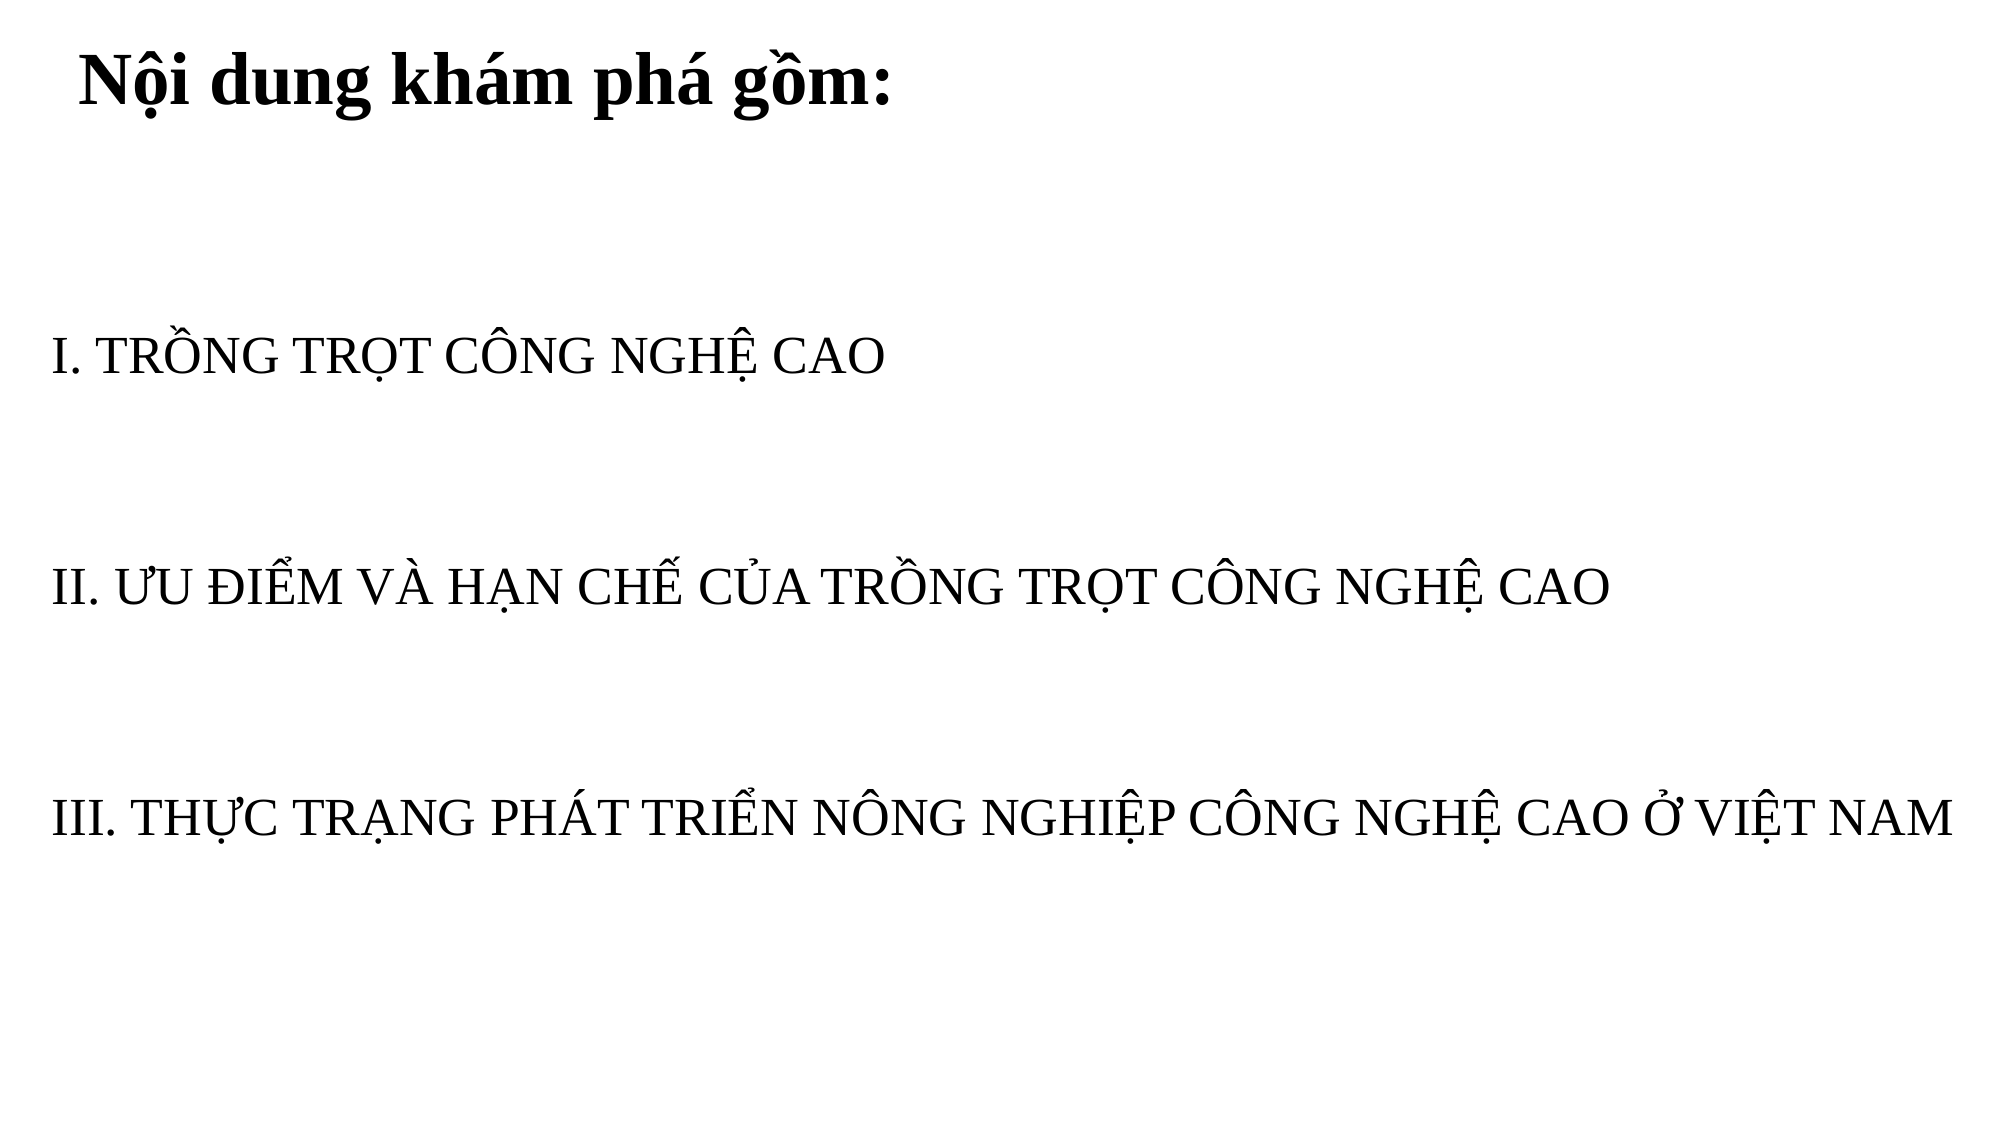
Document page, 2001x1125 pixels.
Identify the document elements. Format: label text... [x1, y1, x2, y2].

list I. TRỒNG TRỌT CÔNG NGHỆ CAO II. ƯU ĐIỂM VÀ HẠN CHẾ CỦA TRỒNG TRỌT CÔNG NGHỆ CAO III. THỰC TRẠNG PHÁT TRIỂN NÔNG NGHIỆP CÔNG NGHỆ CAO Ở VIỆT NAM [36, 279, 2000, 942]
title Nội dung khám phá gồm: [63, 31, 1085, 130]
